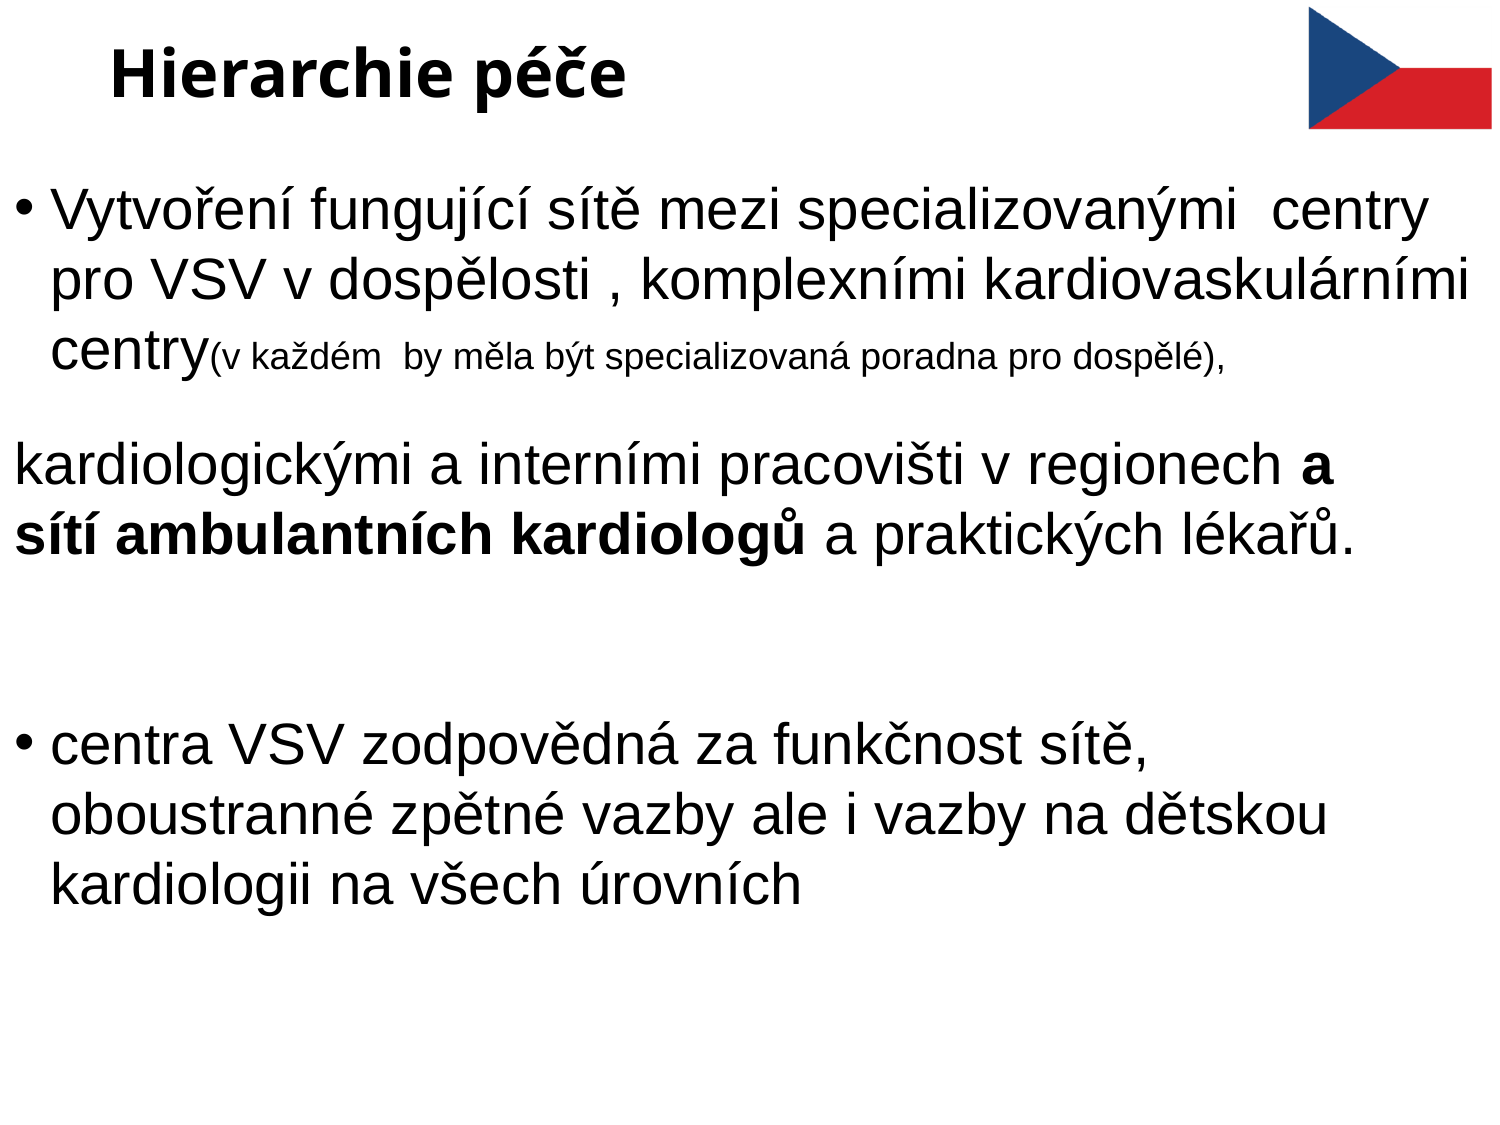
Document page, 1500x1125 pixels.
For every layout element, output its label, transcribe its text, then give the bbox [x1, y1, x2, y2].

text_box Hierarchie péče [93, 23, 1254, 119]
picture [1262, 0, 1500, 131]
text_box Vytvoření fungující sítě mezi specializovanými centry pro VSV v dospělosti , komplexními kardiovaskulárními centry(v každém by měla být specializovaná poradna pro dospělé), kardiologickými a interními pracovišti v regionech a sítí ambulantních kardiologů a praktických lékařů. centra VSV zodpovědná za funkčnost sítě, oboustranné zpětné vazby ale i vazby na dětskou kardiologii na všech úrovních [0, 163, 1500, 924]
